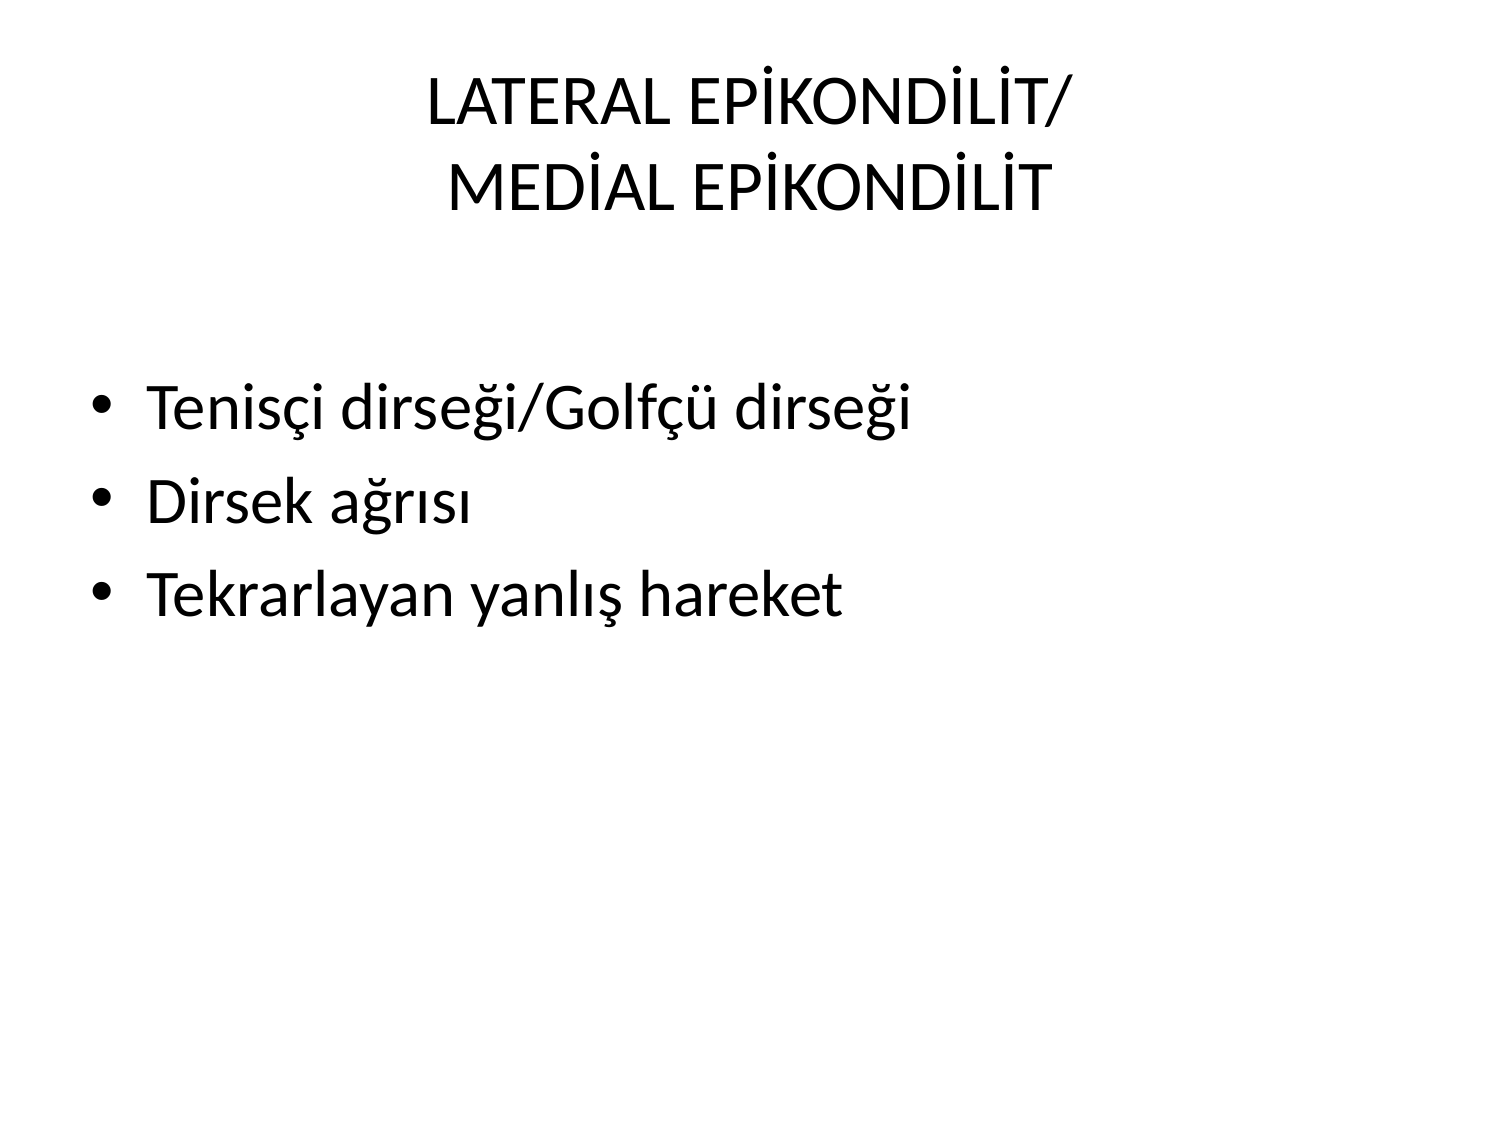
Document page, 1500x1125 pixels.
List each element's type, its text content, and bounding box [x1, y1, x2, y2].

list Tenisçi dirseği/Golfçü dirseği Dirsek ağrısı Tekrarlayan yanlış hareket [75, 262, 1425, 1005]
title LATERAL EPİKONDİLİT/ MEDİAL EPİKONDİLİT [75, 45, 1425, 233]
